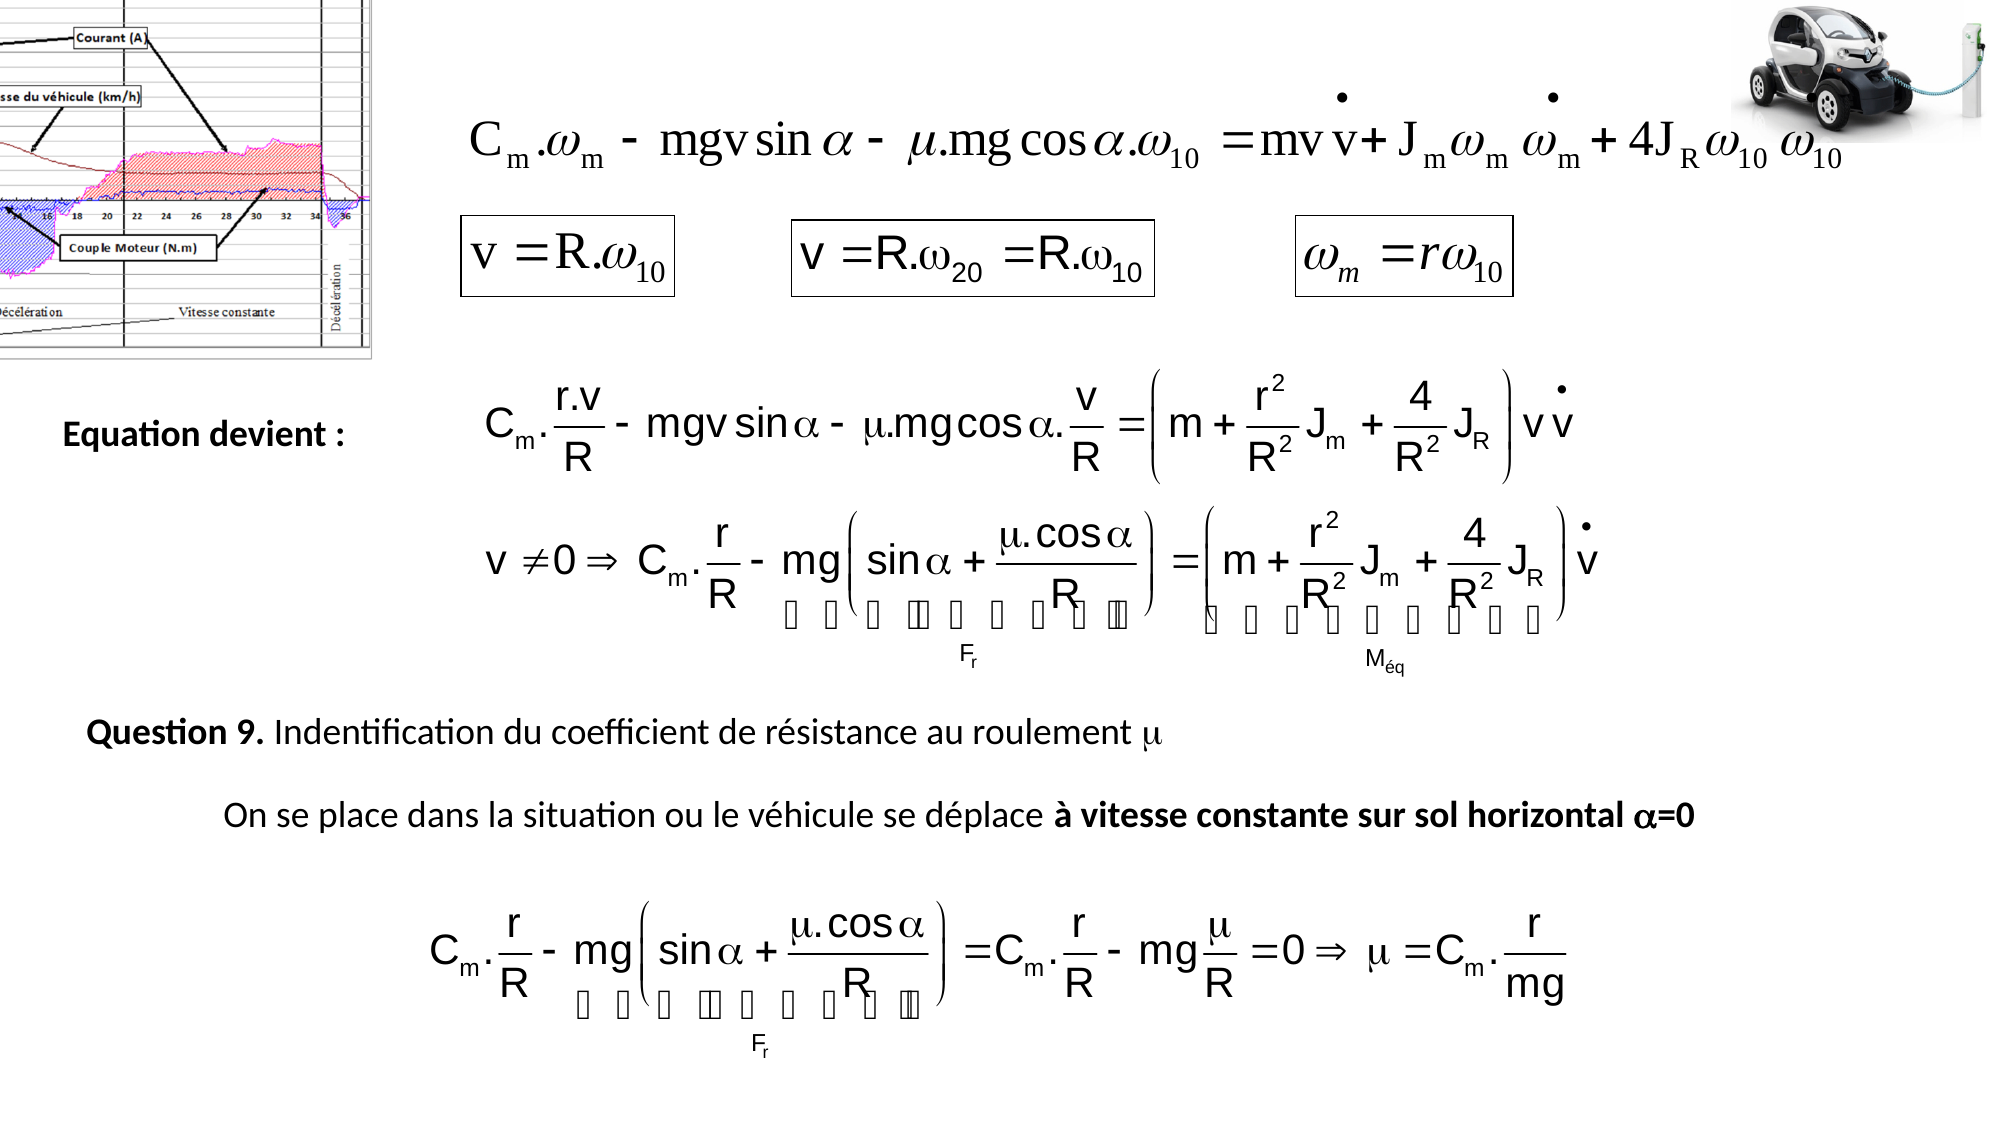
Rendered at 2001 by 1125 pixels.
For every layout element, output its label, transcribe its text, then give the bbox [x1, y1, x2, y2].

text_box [1296, 216, 1513, 296]
picture [1731, 0, 1997, 143]
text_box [461, 216, 674, 296]
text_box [461, 74, 1858, 181]
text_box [423, 891, 1577, 1069]
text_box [478, 359, 1609, 688]
picture [0, 0, 391, 360]
text_box Equation devient : [47, 401, 370, 462]
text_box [792, 220, 1154, 296]
text_box Question 9. Indentification du coefficient de résistance au roulement  [71, 699, 1178, 760]
